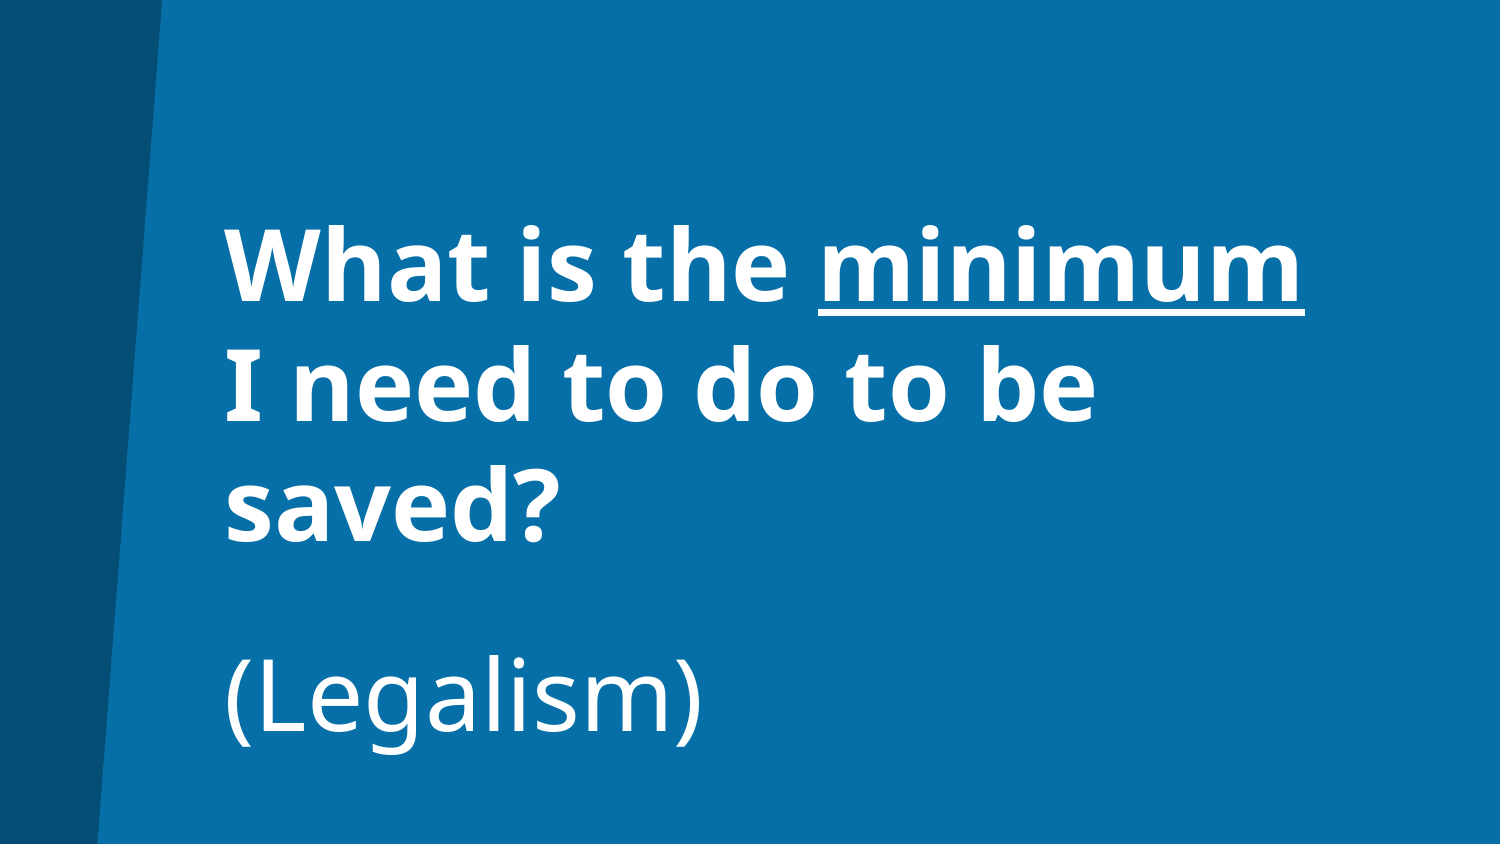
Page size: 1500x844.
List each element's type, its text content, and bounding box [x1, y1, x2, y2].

title What is the minimum I need to do to be saved? (Legalism) [210, 108, 1430, 844]
picture [99, 0, 1500, 844]
